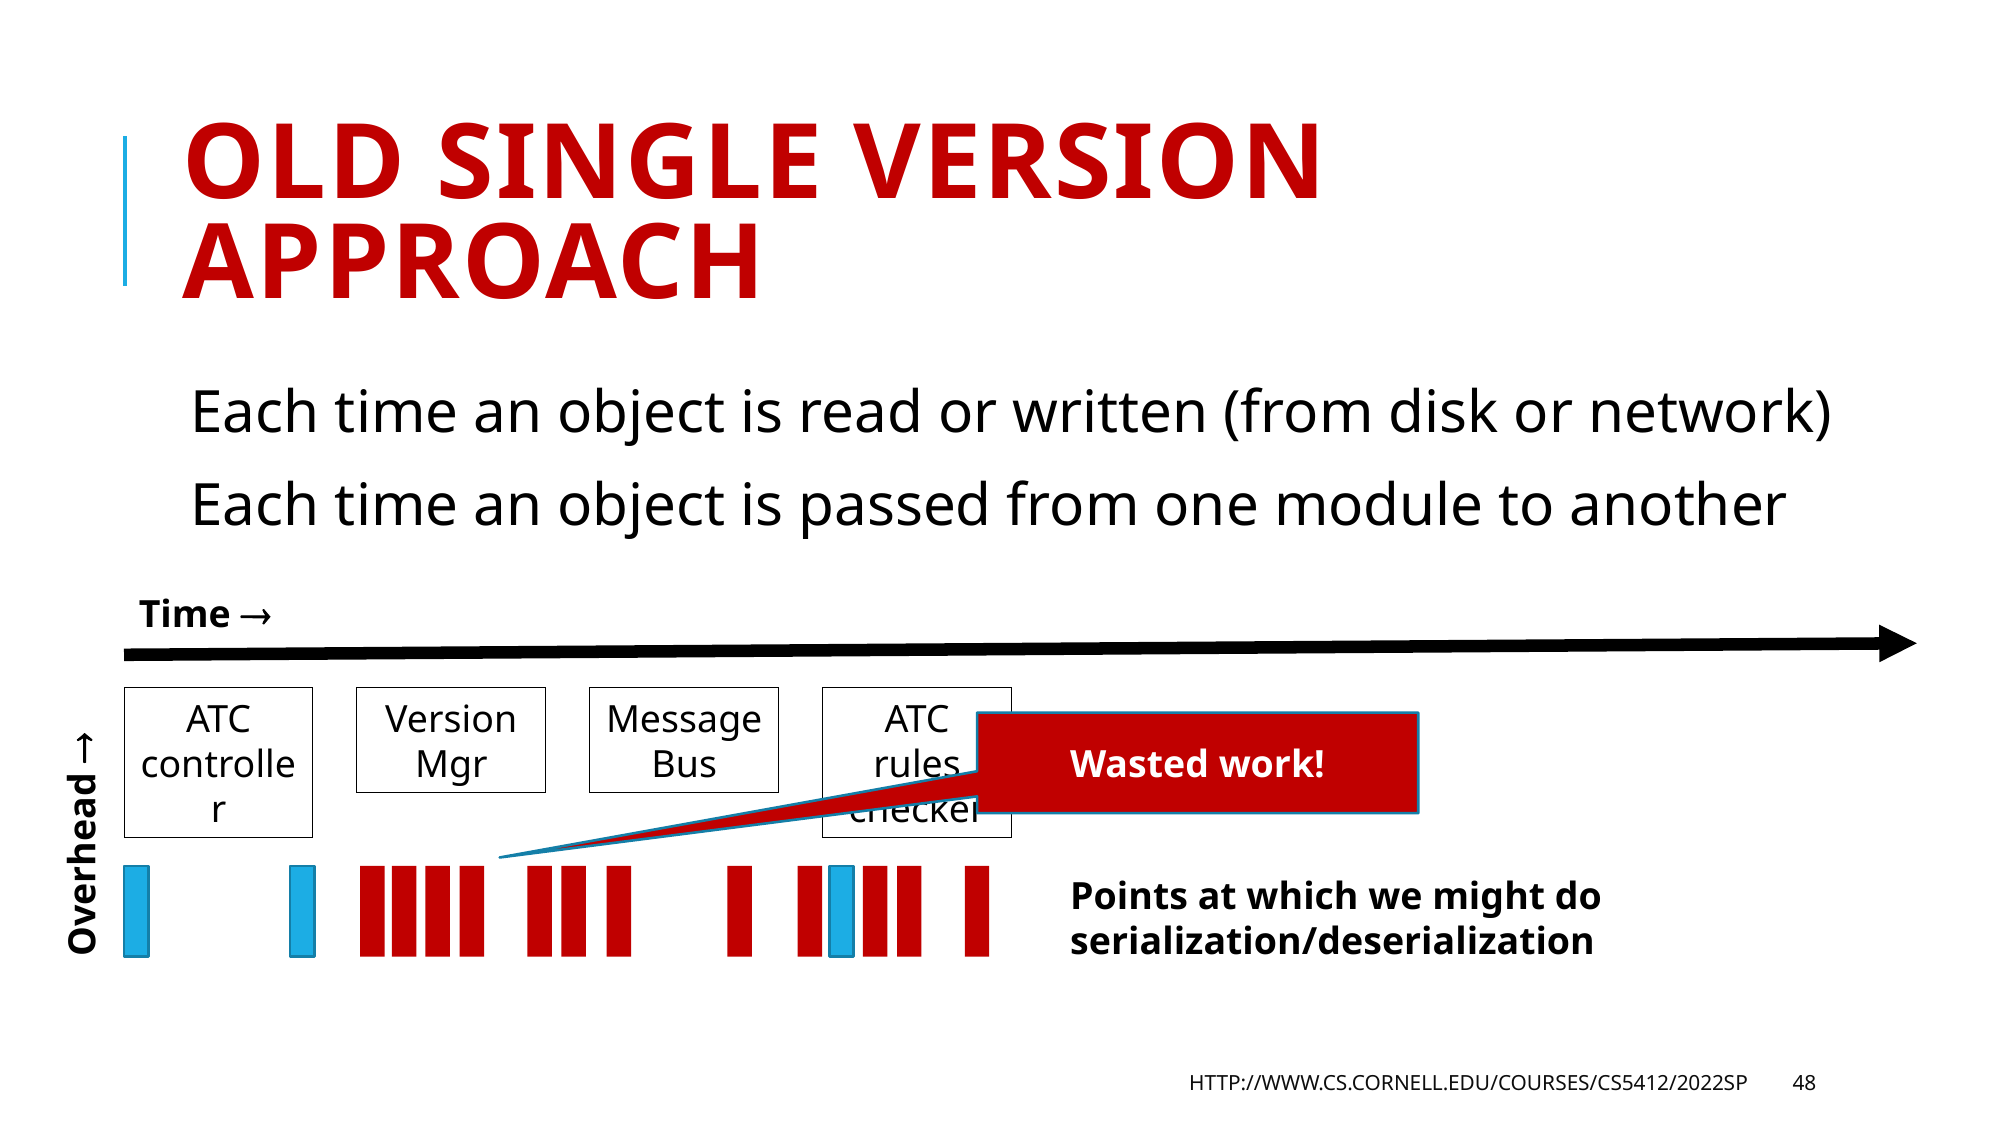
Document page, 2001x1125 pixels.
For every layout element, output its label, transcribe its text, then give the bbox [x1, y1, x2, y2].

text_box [123, 643, 1917, 656]
text_box ATC controller [124, 687, 313, 838]
footer http://www.cs.cornell.edu/courses/cs5412/2022sp [794, 1061, 1763, 1107]
text_box Overhead  [50, 715, 111, 971]
text_box [526, 865, 553, 958]
text_box [862, 865, 889, 958]
text_box [123, 865, 150, 958]
text_box [359, 865, 386, 958]
slide_number 48 [1777, 1061, 1938, 1107]
text_box [289, 865, 316, 958]
text_box [726, 865, 753, 958]
text_box [560, 865, 587, 958]
text_box [458, 865, 485, 958]
list Each time an object is read or written (from disk or network) Each time an object is passed from one module to another [168, 375, 1938, 1035]
text_box Message Bus [589, 687, 779, 793]
text_box Time  [124, 582, 299, 639]
text_box [424, 865, 451, 958]
text_box [391, 865, 418, 958]
text_box [828, 865, 855, 958]
text_box Points at which we might do serialization/deserialization [1055, 864, 1708, 970]
title Old Single version approach [168, 96, 1938, 342]
text_box [963, 865, 991, 958]
text_box ATC rules checker [822, 799, 1012, 838]
text_box [796, 865, 823, 958]
text_box Version Mgr [356, 687, 546, 793]
text_box [896, 865, 923, 958]
text_box [605, 865, 632, 958]
text_box ATC rules checker [822, 687, 1012, 797]
text_box Wasted work! [498, 711, 1420, 859]
